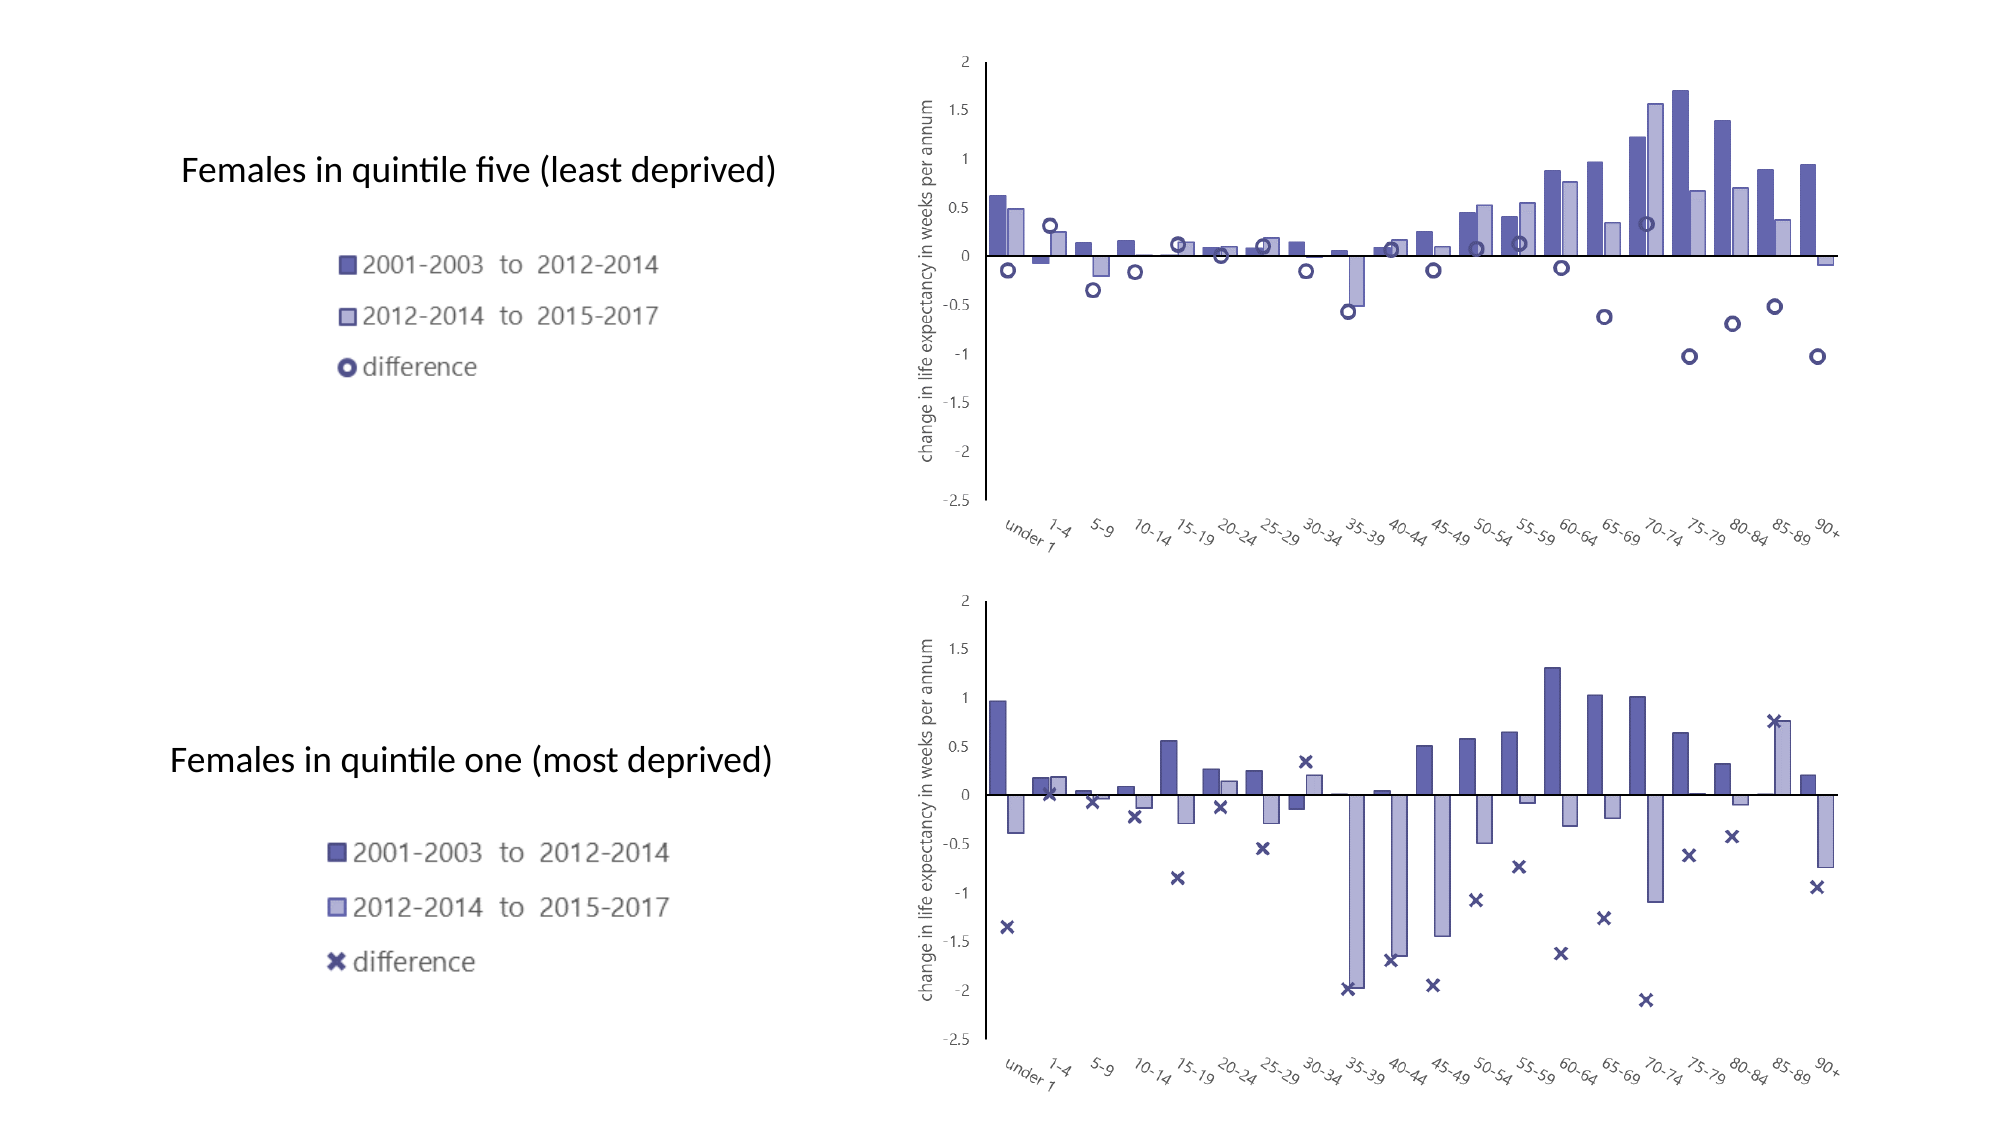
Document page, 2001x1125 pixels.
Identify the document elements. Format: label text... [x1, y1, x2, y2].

picture [908, 46, 1858, 559]
picture [311, 817, 687, 993]
text_box Females in quintile five (least deprived) [166, 137, 908, 198]
picture [909, 585, 1858, 1096]
text_box Females in quintile one (most deprived) [155, 727, 856, 787]
picture [311, 198, 696, 417]
